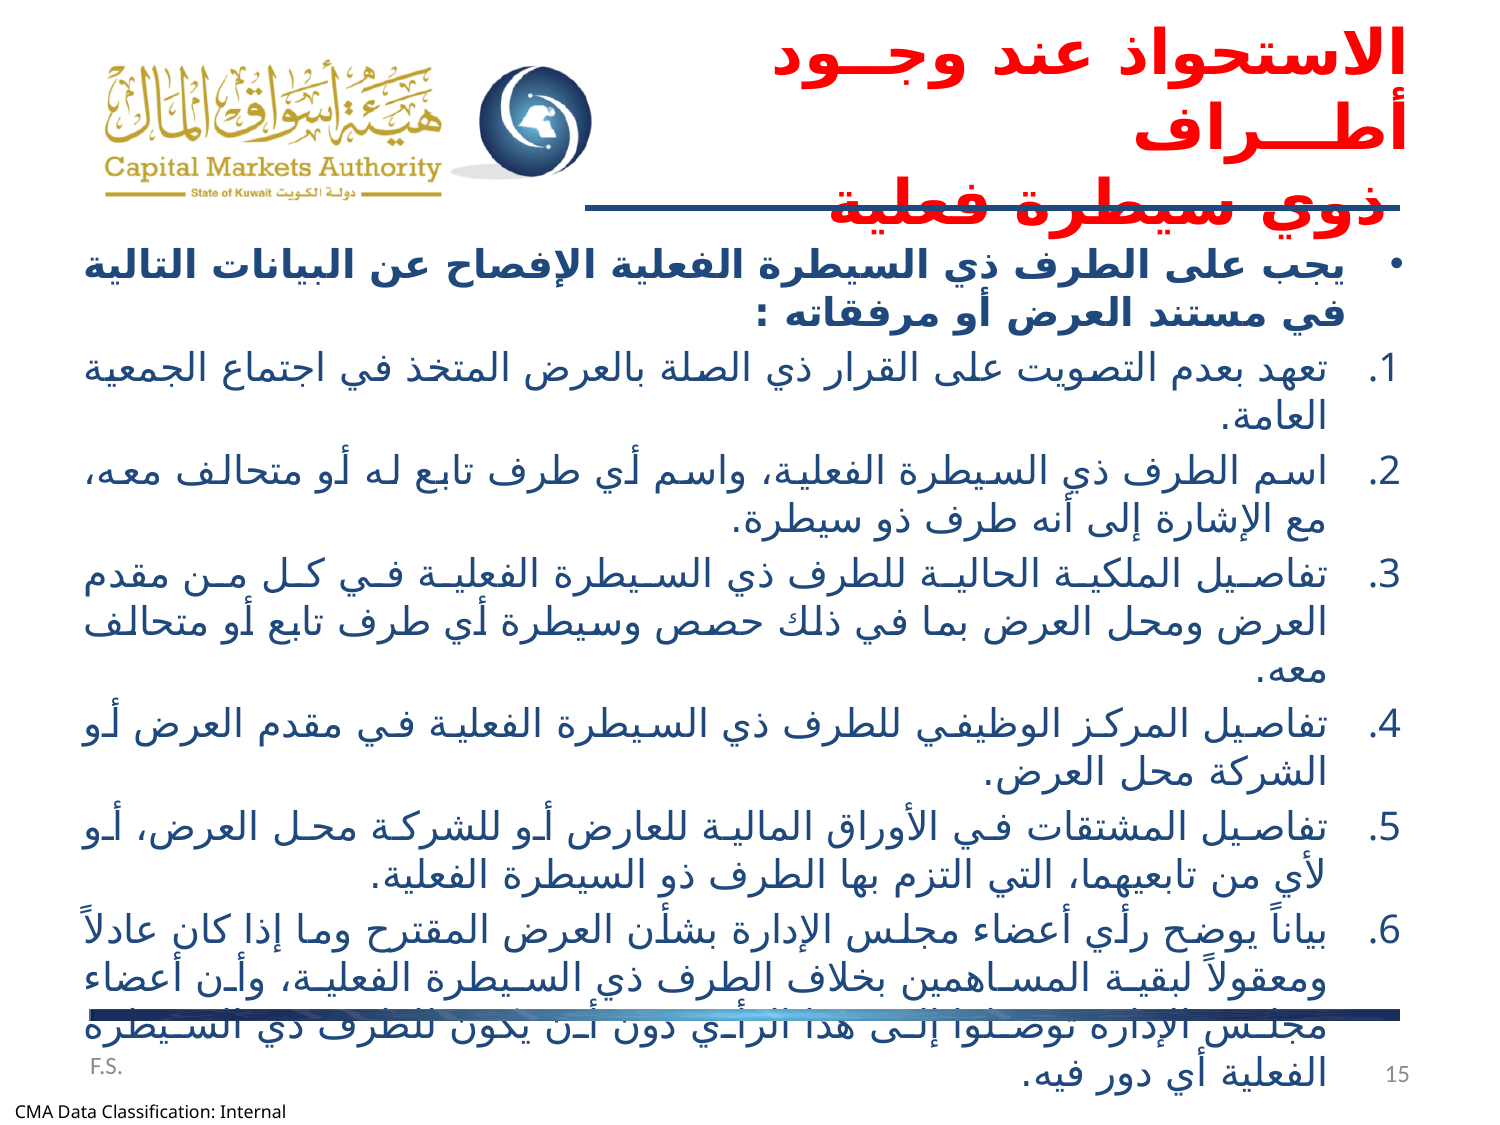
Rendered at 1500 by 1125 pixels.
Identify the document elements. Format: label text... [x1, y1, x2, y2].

list يجب على الطرف ذي السيطرة الفعلية الإفصاح عن البيانات التالية في مستند العرض أو مرفقاته : تعهد بعدم التصويت على القرار ذي الصلة بالعرض المتخذ في اجتماع الجمعية العامة. اسم الطرف ذي السيطرة الفعلية، واسم أي طرف تابع له أو متحالف معه، مع الإشارة إلى أنه طرف ذو سيطرة. تفاصيل الملكية الحالية للطرف ذي السيطرة الفعلية في كل من مقدم العرض ومحل العرض بما في ذلك حصص وسيطرة أي طرف تابع أو متحالف معه. تفاصيل المركز الوظيفي للطرف ذي السيطرة الفعلية في مقدم العرض أو الشركة محل العرض. تفاصيل المشتقات في الأوراق المالية للعارض أو للشركة محل العرض، أو لأي من تابعيهما، التي التزم بها الطرف ذو السيطرة الفعلية. بياناً يوضح رأي أعضاء مجلس الإدارة بشأن العرض المقترح وما إذا كان عادلاً ومعقولاً لبقية المساهمين بخلاف الطرف ذي السيطرة الفعلية، وأن أعضاء مجلس الإدارة توصلوا إلى هذا الرأي دون أن يكون للطرف ذي السيطرة الفعلية أي دور فيه. [68, 231, 1419, 975]
slide_number 15 [1074, 1042, 1425, 1103]
footer F.S. [0, 1035, 139, 1095]
title الاستحواذ عند وجــود أطـــراف ذوي سيطرة فعلية [460, 30, 1425, 219]
picture [87, 1009, 1401, 1021]
picture [87, 54, 608, 205]
